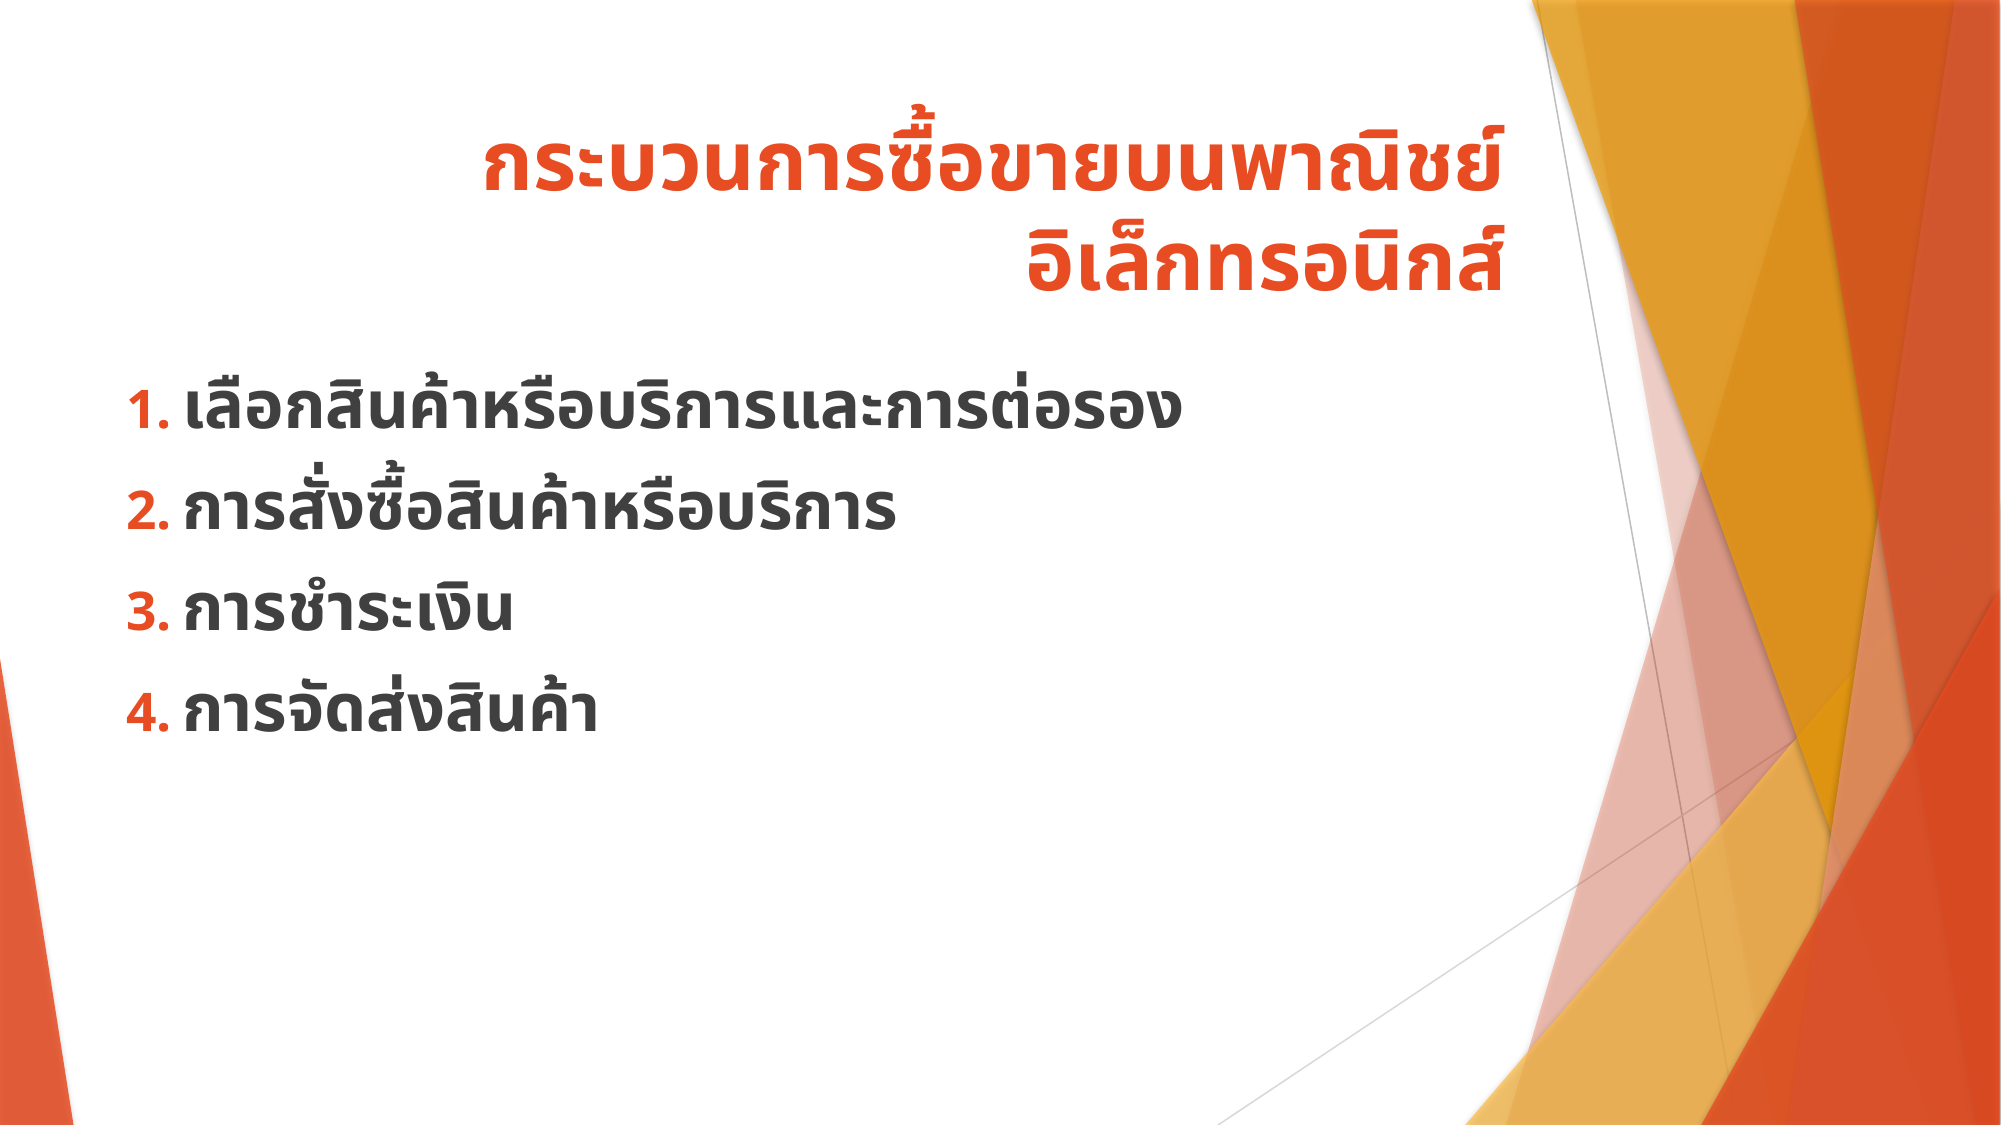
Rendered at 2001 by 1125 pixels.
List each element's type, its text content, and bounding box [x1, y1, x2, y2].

list เลือกสินค้าหรือบริการและการต่อรอง การสั่งซื้อสินค้าหรือบริการ การชำระเงิน การจัดส่งสินค้า [111, 354, 1522, 992]
title กระบวนการซื้อขายบนพาณิชย์อิเล็กทรอนิกส์ [111, 99, 1522, 317]
